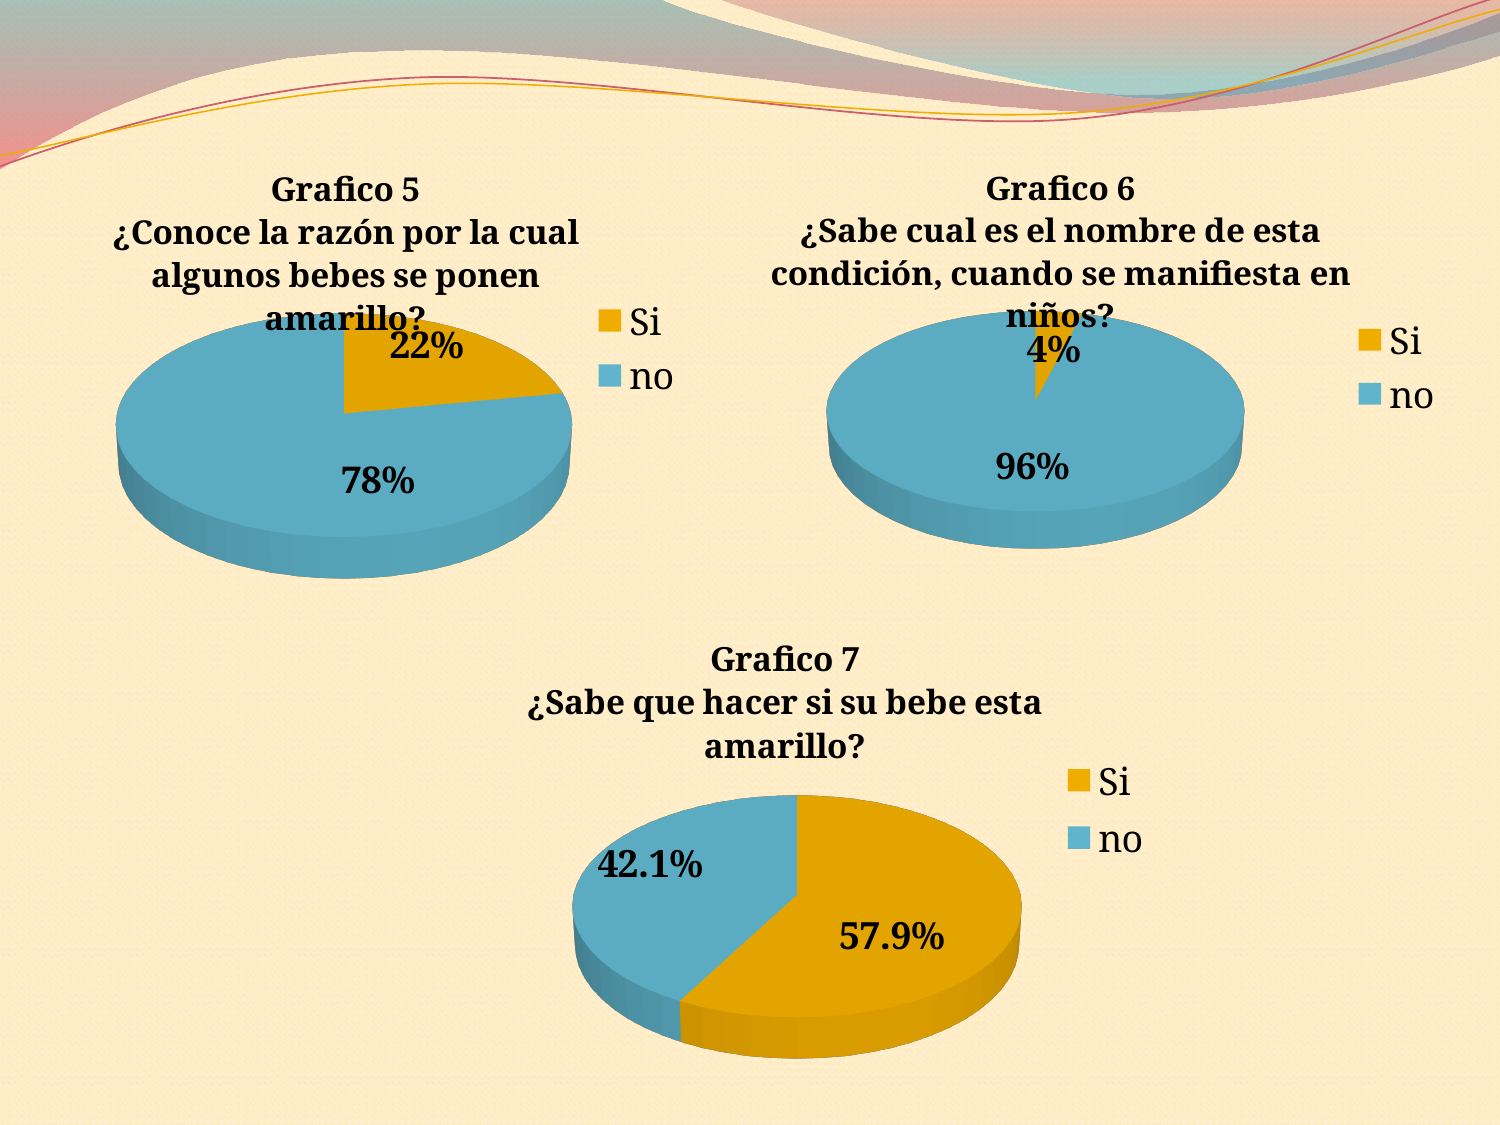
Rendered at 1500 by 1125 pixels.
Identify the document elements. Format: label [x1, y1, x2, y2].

chart [0, 140, 1500, 598]
chart [362, 609, 1208, 1079]
